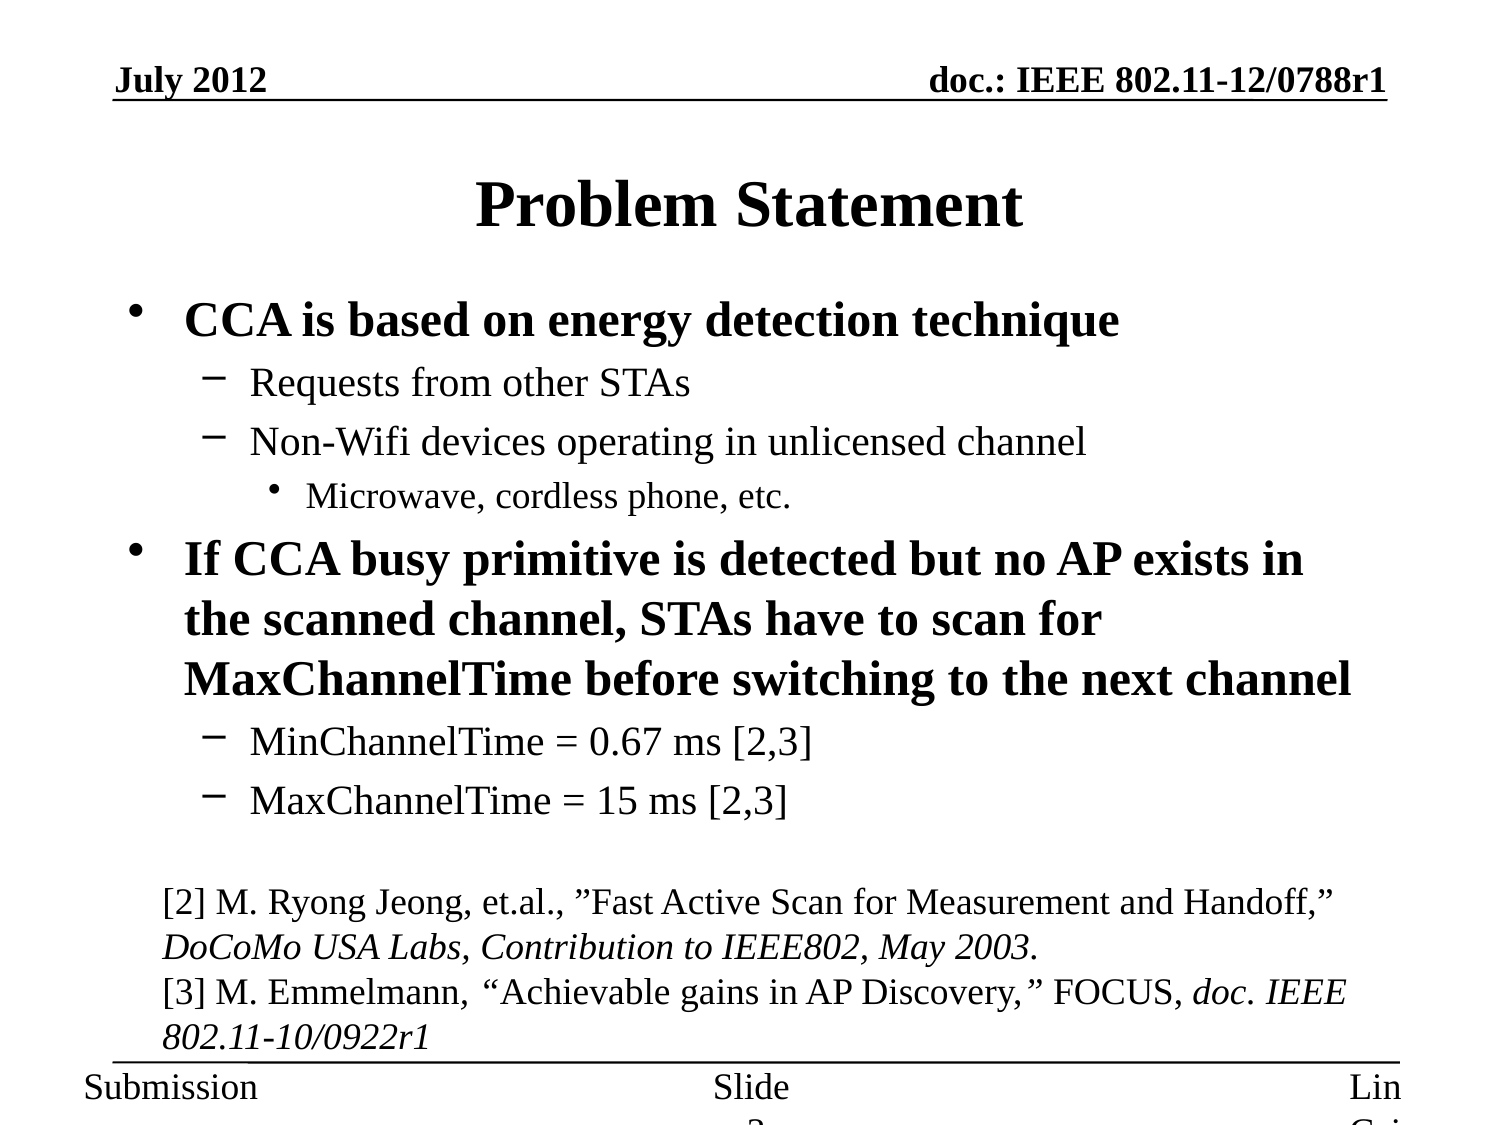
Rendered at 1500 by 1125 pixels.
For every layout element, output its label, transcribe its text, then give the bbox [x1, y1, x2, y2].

list CCA is based on energy detection technique Requests from other STAs Non-Wifi devices operating in unlicensed channel Microwave, cordless phone, etc. If CCA busy primitive is detected but no AP exists in the scanned channel, STAs have to scan for MaxChannelTime before switching to the next channel MinChannelTime = 0.67 ms [2,3] MaxChannelTime = 15 ms [2,3] [112, 278, 1388, 955]
text_box [2] M. Ryong Jeong, et.al., ”Fast Active Scan for Measurement and Handoff,” DoCoMo USA Labs, Contribution to IEEE802, May 2003. [3] M. Emmelmann, “Achievable gains in AP Discovery,” FOCUS, doc. IEEE 802.11-10/0922r1 [147, 869, 1435, 1065]
footer Lin Cai et al, Huawei. [1322, 1065, 1402, 1093]
title Problem Statement [112, 112, 1388, 278]
slide_number Slide 3 [712, 1065, 800, 1093]
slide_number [114, 54, 270, 101]
